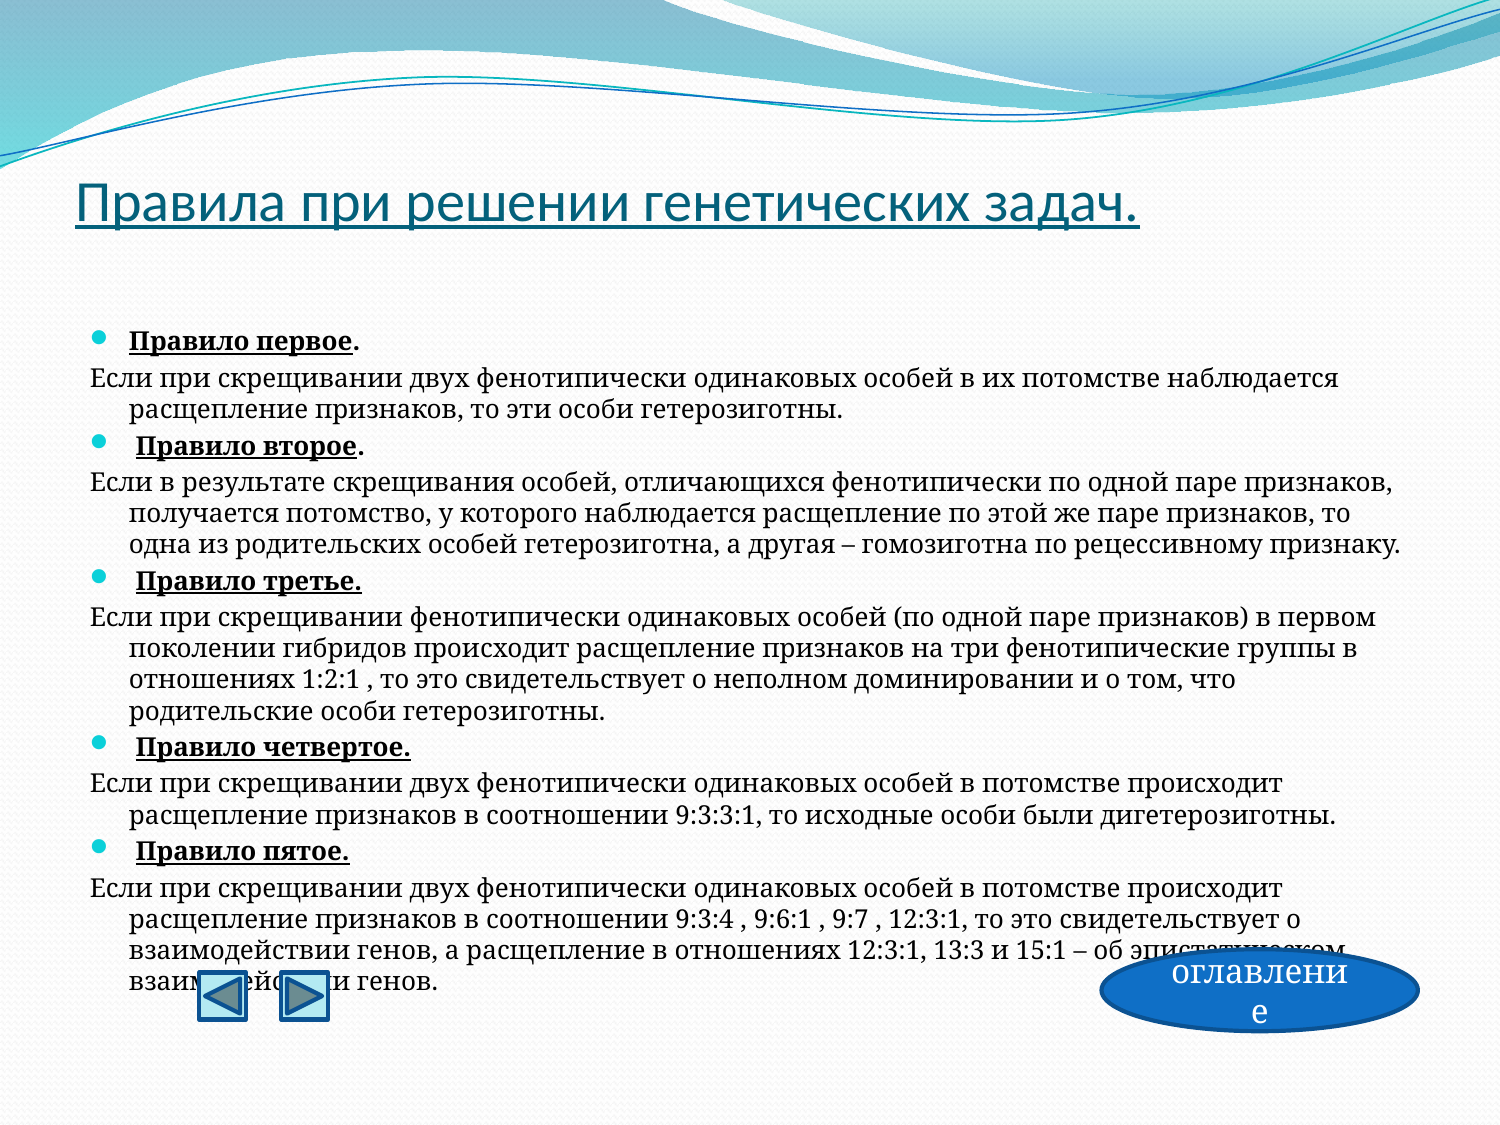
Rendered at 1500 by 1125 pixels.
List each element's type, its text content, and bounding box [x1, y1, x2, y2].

text_box [279, 970, 330, 1022]
title Правила при решении генетических задач. [75, 115, 1425, 303]
list Правило первое. Если при скрещивании двух фенотипически одинаковых особей в их потомстве наблюдается расщепление признаков, то эти особи гетерозиготны. Правило второе. Если в результате скрещивания особей, отличающихся фенотипически по одной паре признаков, получается потомство, у которого наблюдается расщепление по этой же паре признаков, то одна из родительских особей гетерозиготна, а другая – гомозиготна по рецессивному признаку. Правило третье. Если при скрещивании фенотипически одинаковых особей (по одной паре признаков) в первом поколении гибридов происходит расщепление признаков на три фенотипические группы в отношениях 1:2:1 , то это свидетельствует о неполном доминировании и о том, что родительские особи гетерозиготны. Правило четвертое. Если при скрещивании двух фенотипически одинаковых особей в потомстве происходит расщепление признаков в соотношении 9:3:3:1, то исходные особи были дигетерозиготны. Правило пятое. Если при скрещивании двух фенотипически одинаковых особей в потомстве происходит расщепление признаков в соотношении 9:3:4 , 9:6:1 , 9:7 , 12:3:1, то это свидетельствует о взаимодействии генов, а расщепление в отношениях 12:3:1, 13:3 и 15:1 – об эпистатическом взаимодействии генов. [75, 317, 1425, 1038]
text_box оглавление [1099, 947, 1420, 1034]
text_box [197, 970, 248, 1022]
